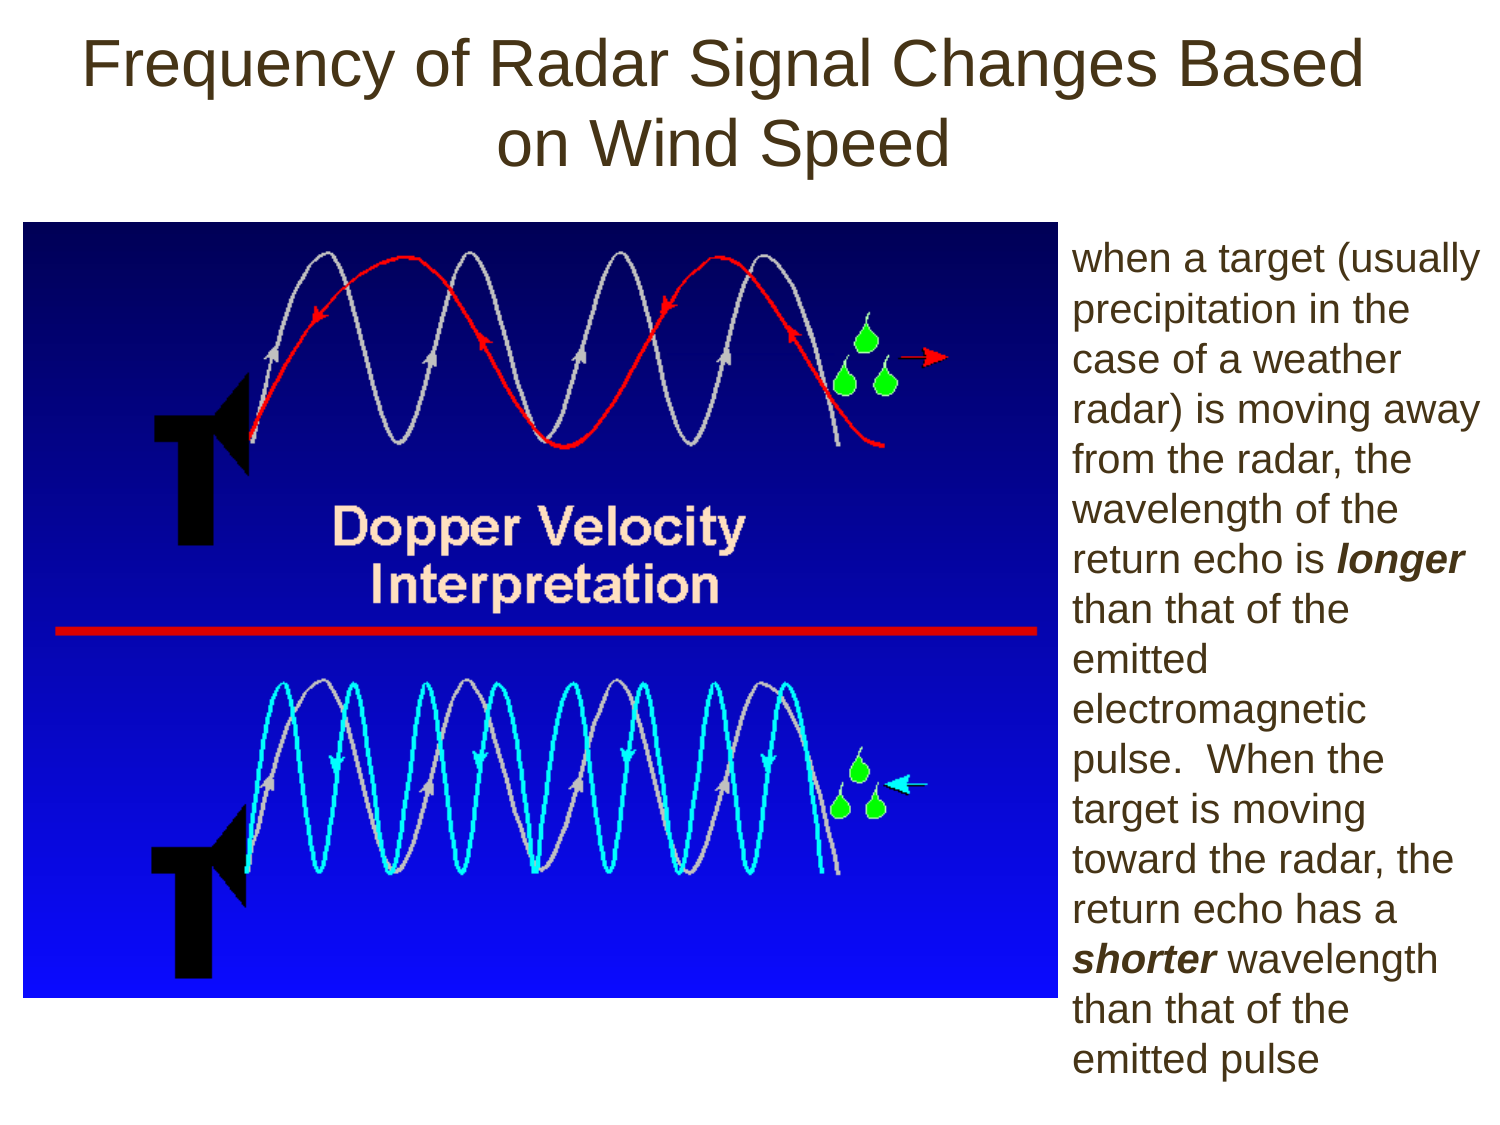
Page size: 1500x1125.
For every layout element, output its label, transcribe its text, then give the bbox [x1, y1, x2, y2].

title Frequency of Radar Signal Changes Based on Wind Speed [23, 37, 1426, 163]
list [23, 222, 1058, 999]
text_box when a target (usually precipitation in the case of a weather radar) is moving away from the radar, the wavelength of the return echo is longer than that of the emitted electromagnetic pulse. When the target is moving toward the radar, the return echo has a shorter wavelength than that of the emitted pulse [1057, 223, 1500, 1090]
